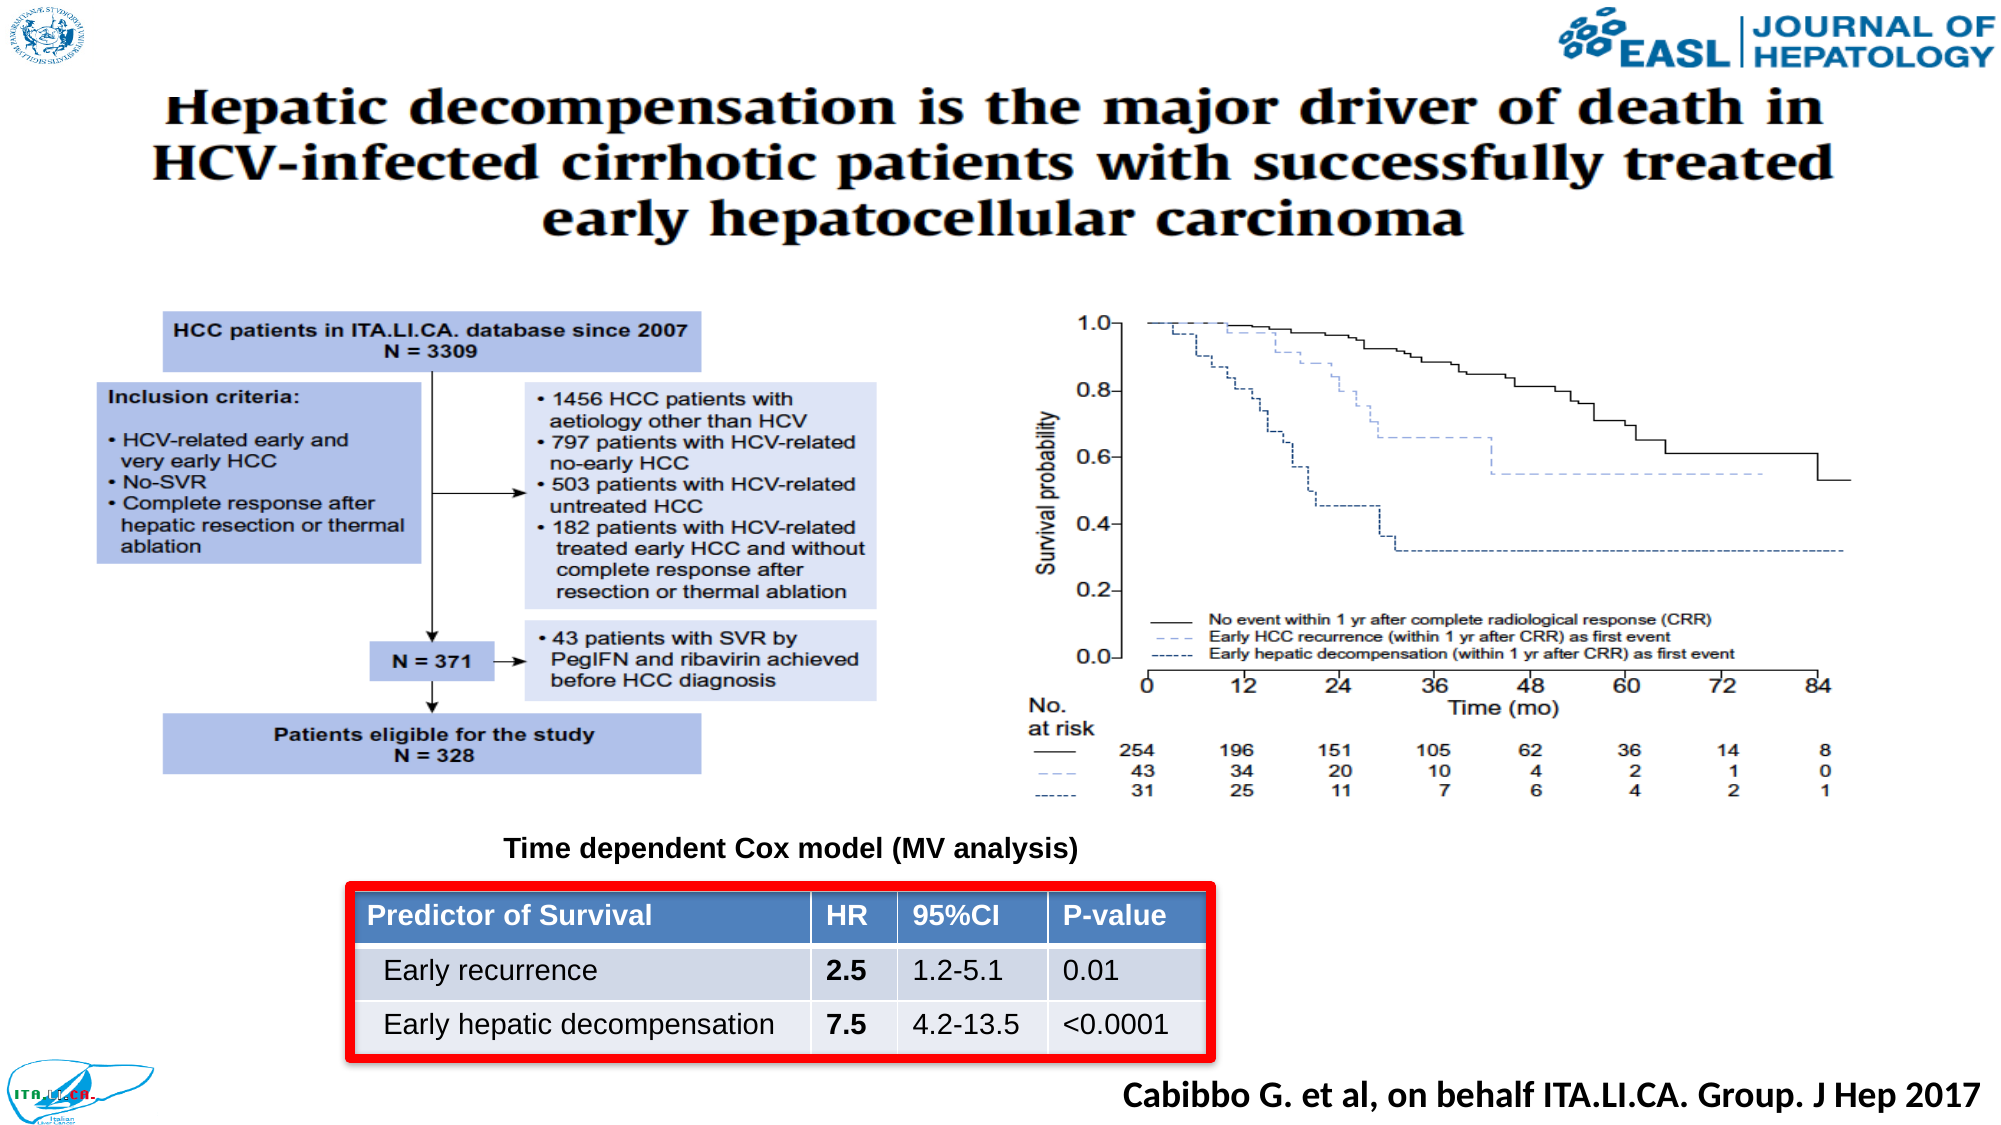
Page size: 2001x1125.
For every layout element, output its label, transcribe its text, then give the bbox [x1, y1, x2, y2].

picture [0, 5, 94, 67]
text_box Time dependent Cox model (MV analysis) [488, 822, 1095, 873]
picture [127, 82, 1856, 252]
picture [1013, 308, 1870, 822]
text_box Cabibbo G. et al, on behalf ITA.LI.CA. Group. J Hep 2017 [1108, 1062, 2000, 1122]
picture [1552, 0, 2000, 71]
picture [63, 308, 920, 782]
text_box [0, 1058, 158, 1125]
text_box [349, 885, 1212, 1059]
